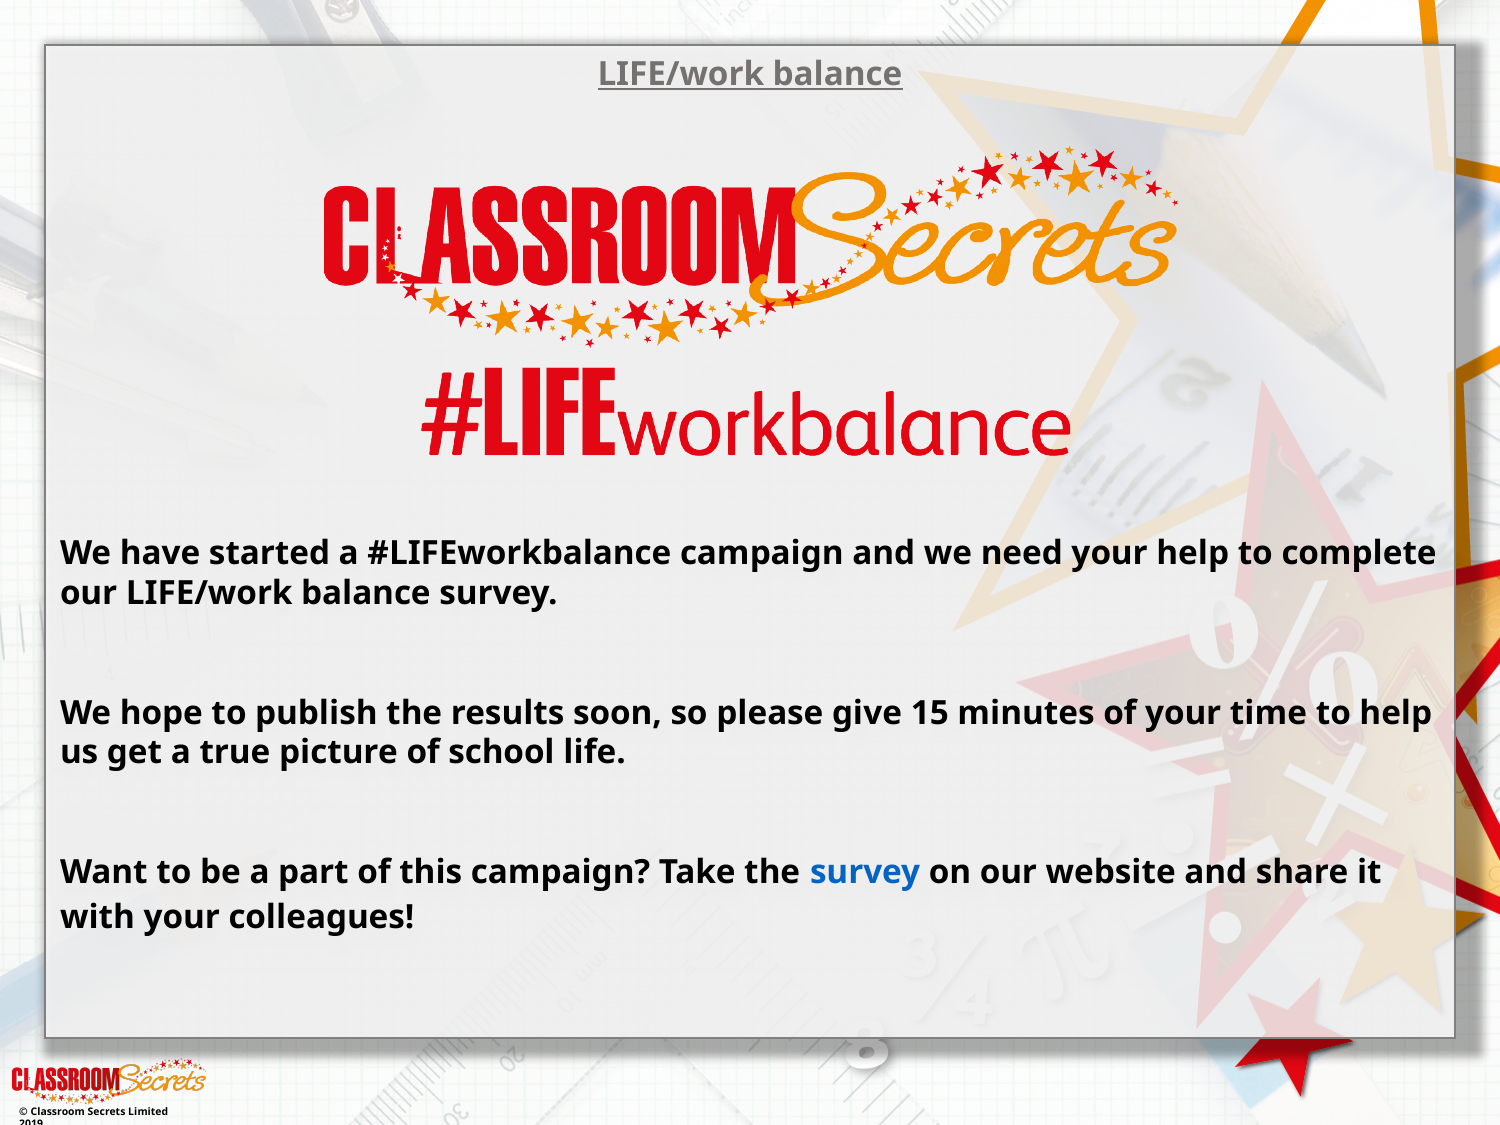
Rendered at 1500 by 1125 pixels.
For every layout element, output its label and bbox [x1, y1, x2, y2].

picture [0, 0, 1500, 1125]
text_box [4, 1058, 207, 1125]
